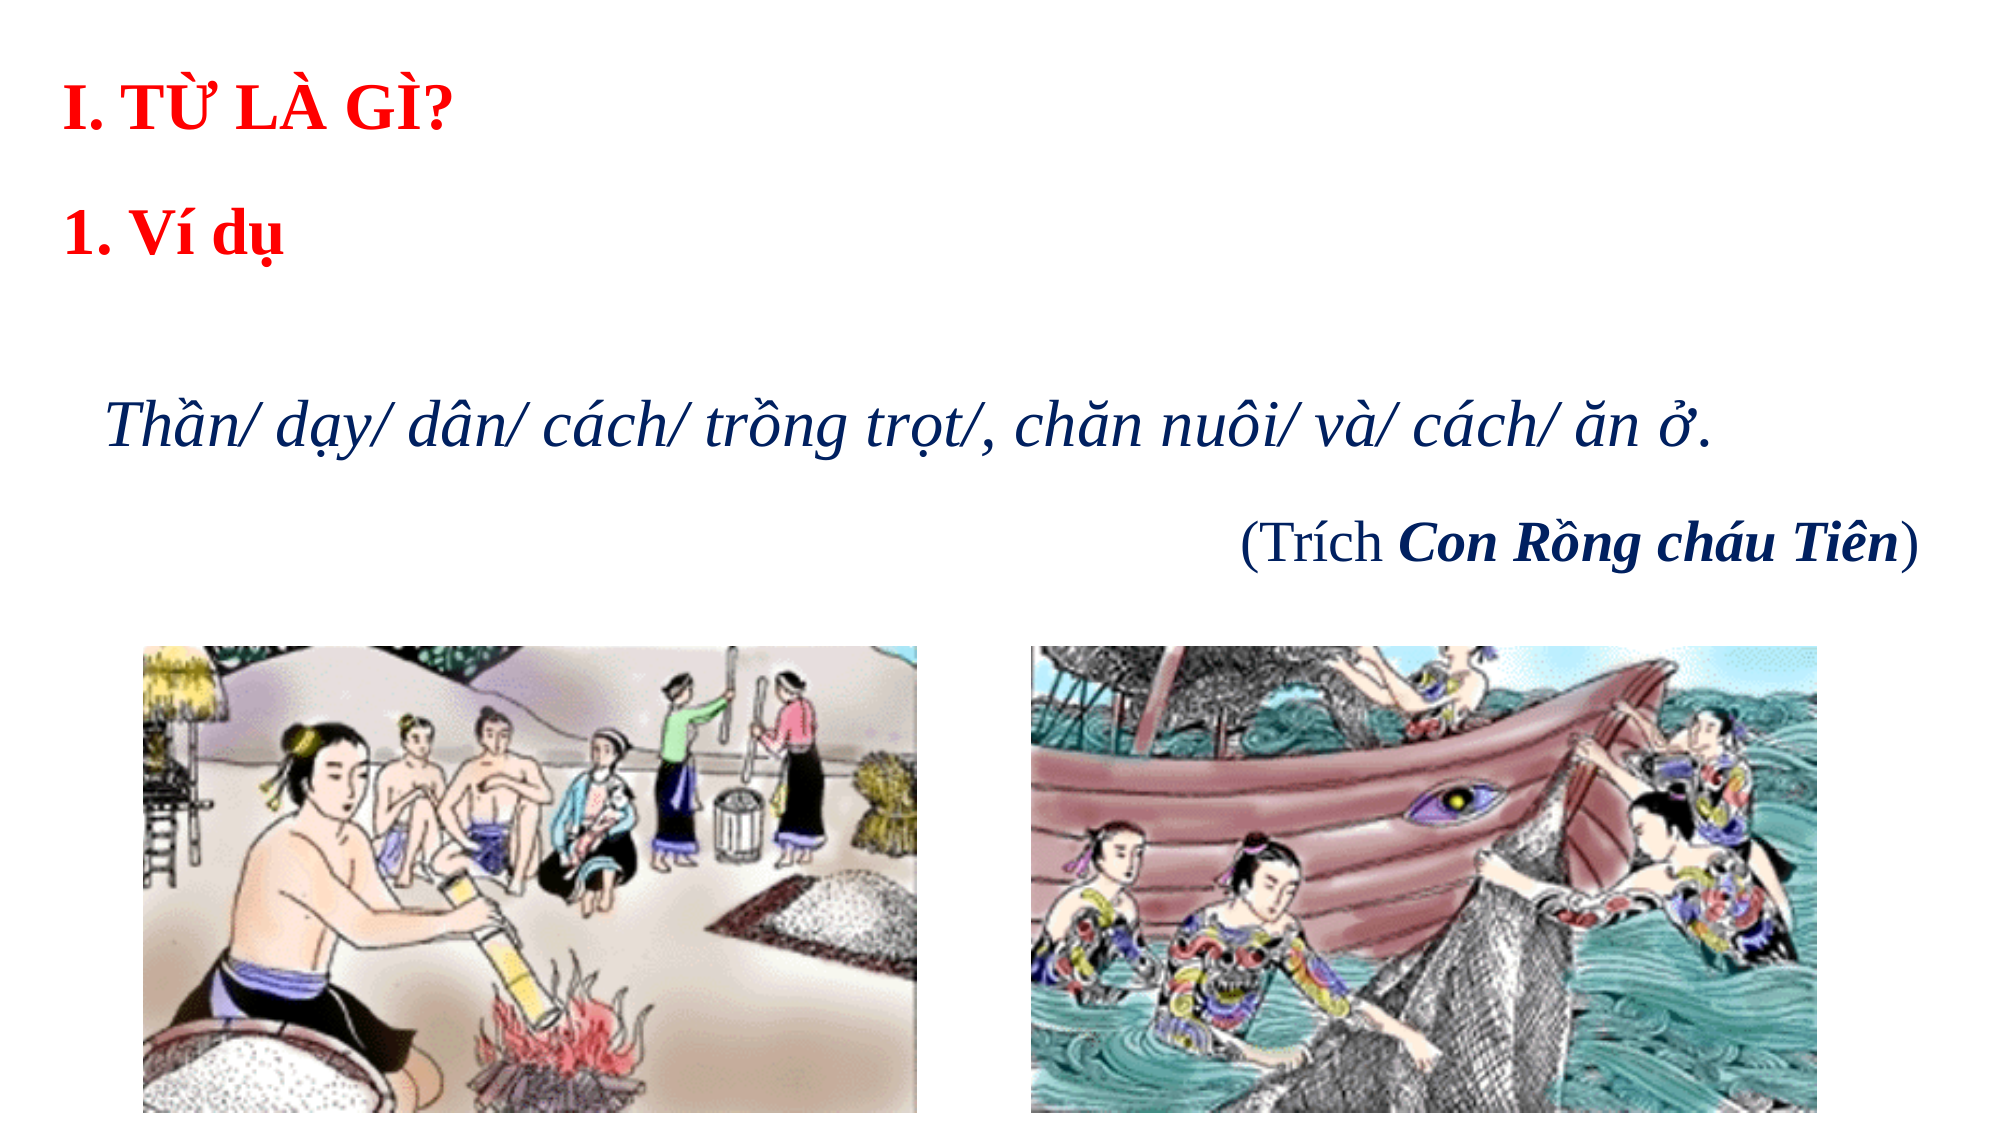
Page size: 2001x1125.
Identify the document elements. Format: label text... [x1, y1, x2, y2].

picture [143, 645, 917, 1113]
text_box Thần/ dạy/ dân/ cách/ trồng trọt/, chăn nuôi/ và/ cách/ ăn ở. (Trích Con Rồng cháu Tiên) [88, 360, 1935, 581]
picture [1031, 645, 1817, 1113]
text_box I. TỪ LÀ GÌ? 1. Ví dụ [48, 43, 1049, 276]
